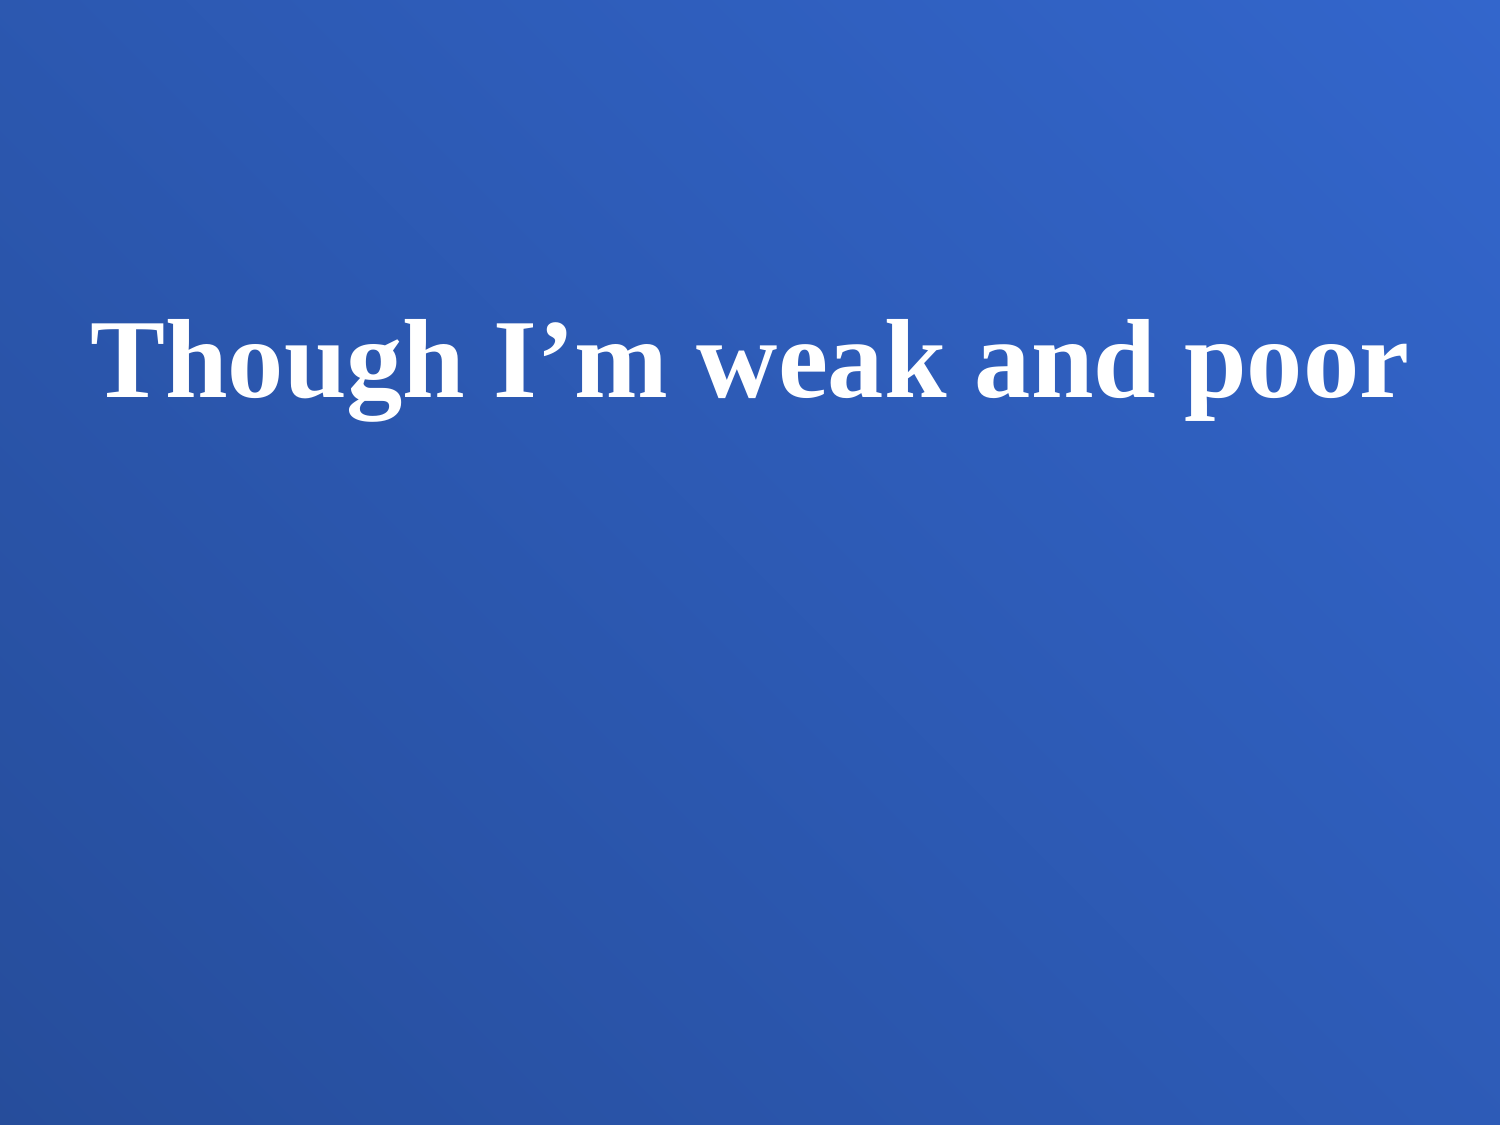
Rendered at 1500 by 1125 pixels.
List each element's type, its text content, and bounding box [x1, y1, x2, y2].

text_box Though I’m weak and poor [0, 299, 1500, 540]
